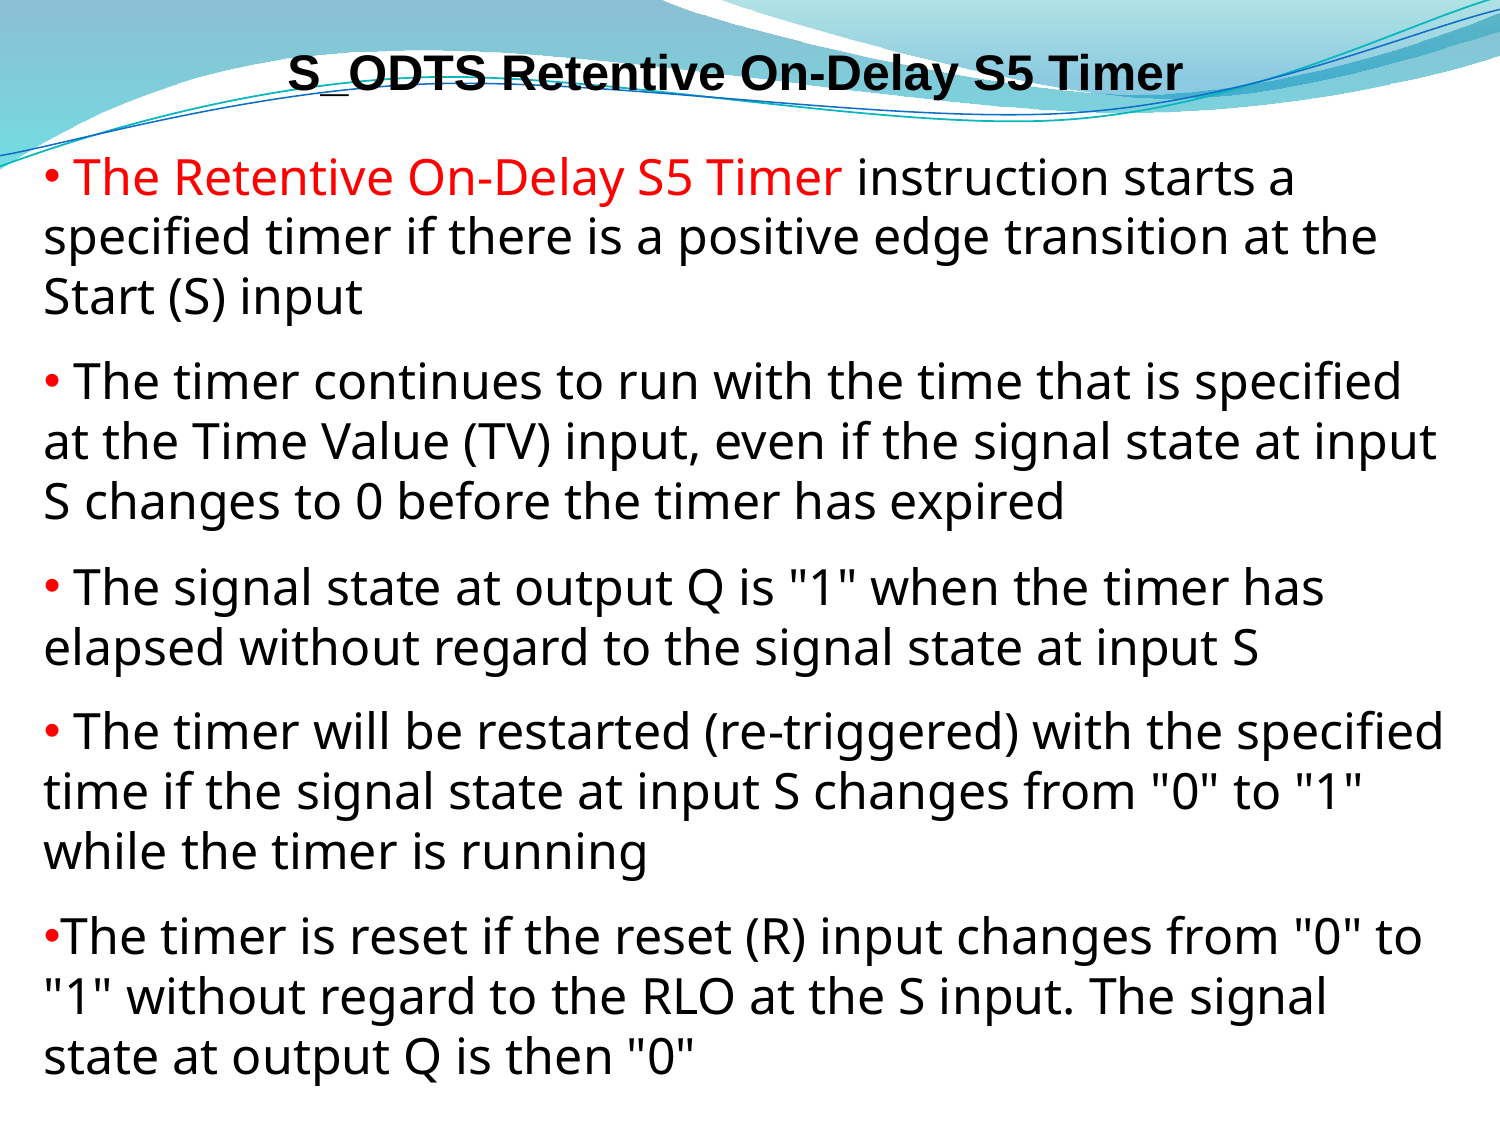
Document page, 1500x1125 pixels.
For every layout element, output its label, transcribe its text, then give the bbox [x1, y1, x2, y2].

title S_ODTS Retentive On-Delay S5 Timer [49, 12, 1426, 101]
text_box The Retentive On-Delay S5 Timer instruction starts a specified timer if there is a positive edge transition at the Start (S) input The timer continues to run with the time that is specified at the Time Value (TV) input, even if the signal state at input S changes to 0 before the timer has expired The signal state at output Q is "1" when the timer has elapsed without regard to the signal state at input S The timer will be restarted (re-triggered) with the specified time if the signal state at input S changes from "0" to "1" while the timer is running The timer is reset if the reset (R) input changes from "0" to "1" without regard to the RLO at the S input. The signal state at output Q is then "0" [43, 137, 1450, 975]
